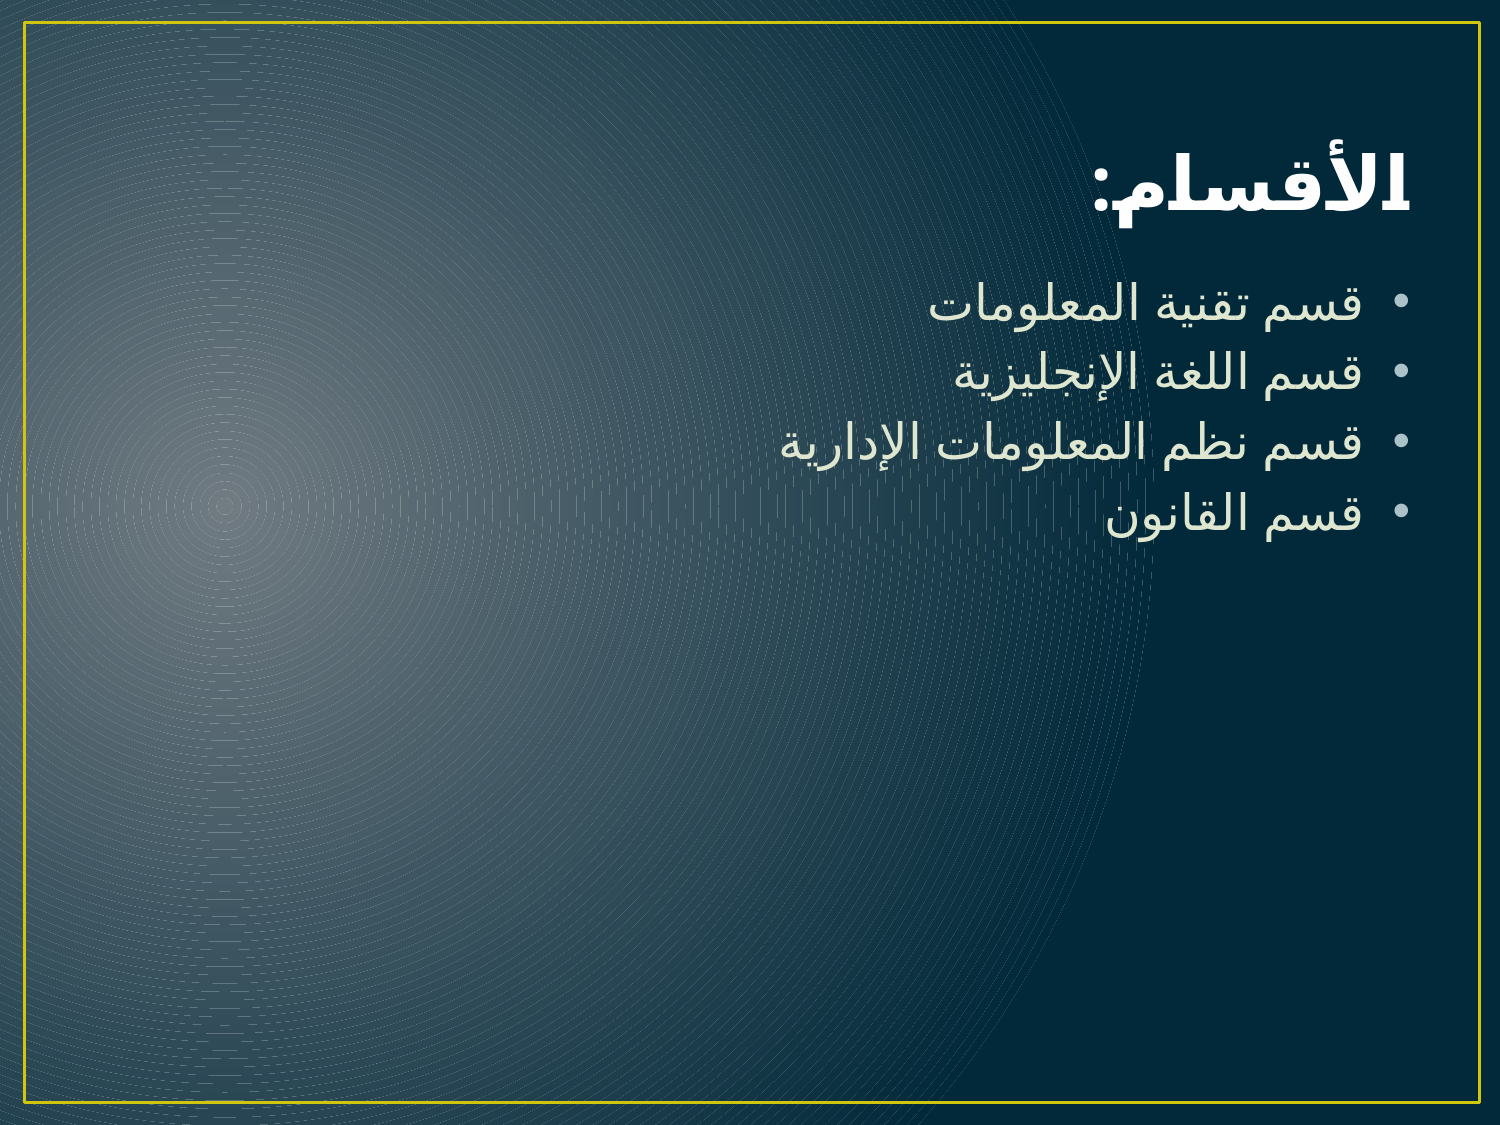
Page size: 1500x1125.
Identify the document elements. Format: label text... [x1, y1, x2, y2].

list قسم تقنية المعلومات قسم اللغة الإنجليزية قسم نظم المعلومات الإدارية قسم القانون [75, 262, 1425, 1005]
title الأقسام: [75, 45, 1425, 233]
